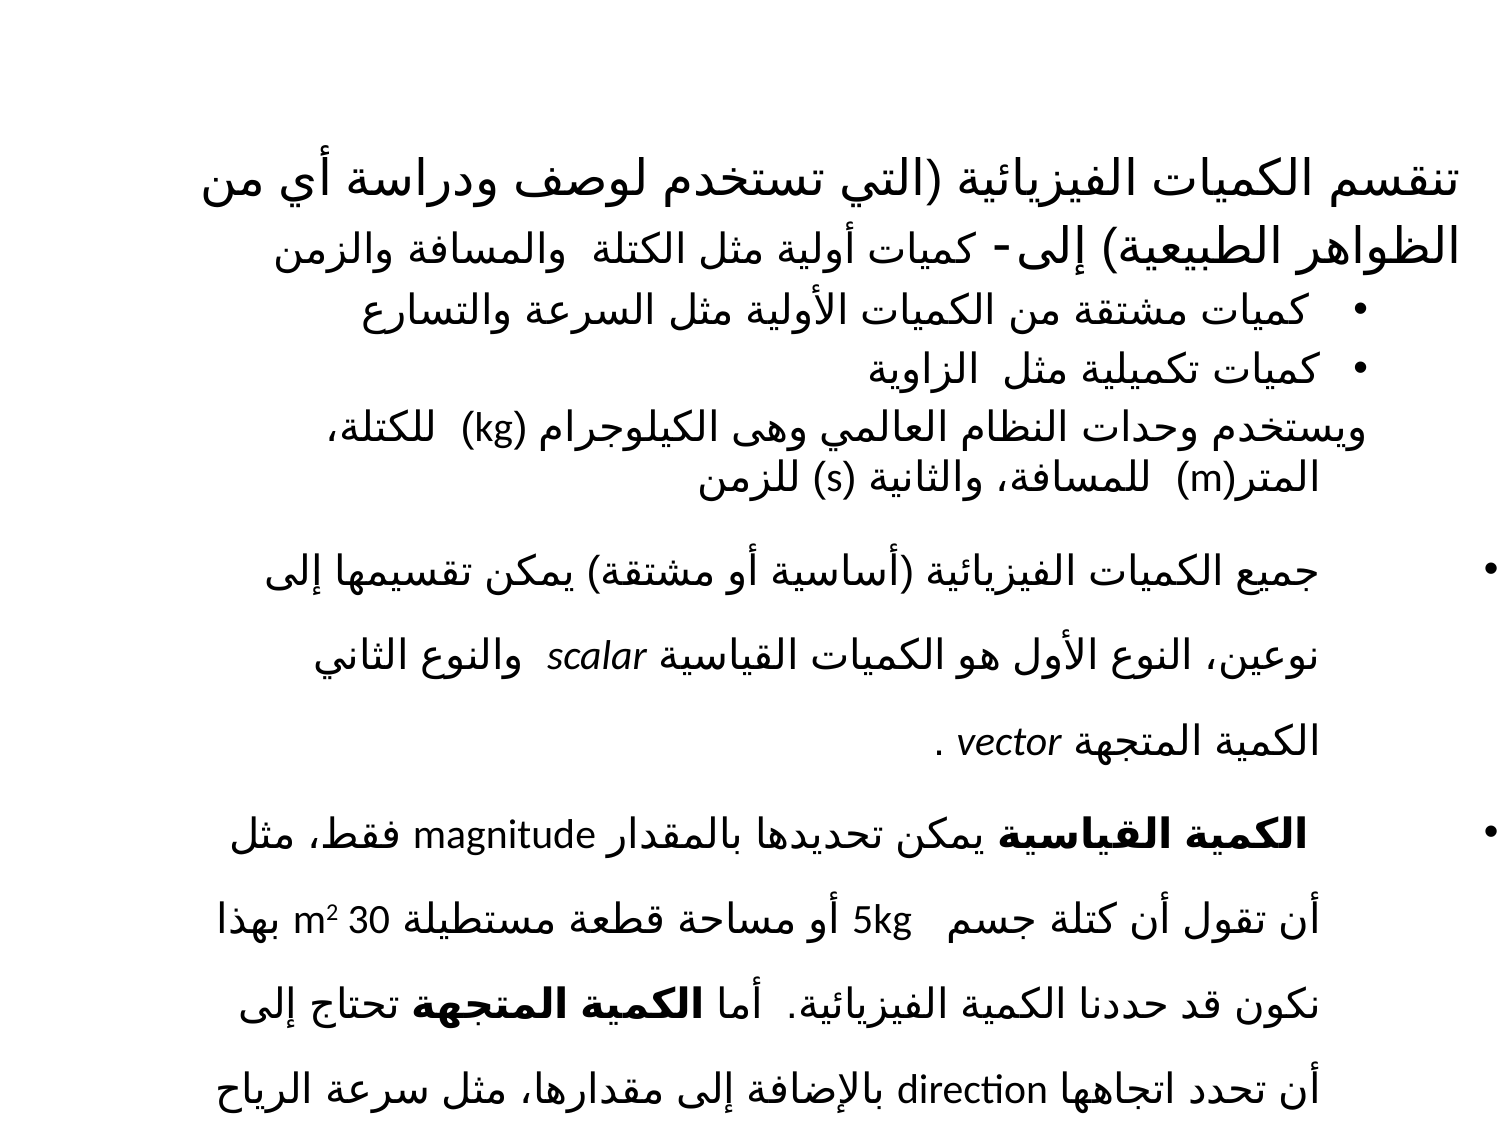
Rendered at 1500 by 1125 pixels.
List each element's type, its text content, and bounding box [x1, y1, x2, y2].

list تنقسم الكميات الفيزيائية (التي تستخدم لوصف ودراسة أي من الظواهر الطبيعية) إلى - كميات أولية مثل الكتلة والمسافة والزمن كميات مشتقة من الكميات الأولية مثل السرعة والتسارع كميات تكميلية مثل الزاوية ويستخدم وحدات النظام العالمي وهى الكيلوجرام (kg) للكتلة، المتر(m) للمسافة، والثانية (s) للزمن جميع الكميات الفيزيائية (أساسية أو مشتقة) يمكن تقسيمها إلى نوعين، النوع الأول هو الكميات القياسية scalar والنوع الثاني الكمية المتجهة vector . الكمية القياسية يمكن تحديدها بالمقدار magnitude فقط، مثل أن تقول أن كتلة جسم 5kg أو مساحة قطعة مستطيلة m2 30 بهذا نكون قد حددنا الكمية الفيزيائية. أما الكمية المتجهة تحتاج إلى أن تحدد اتجاهها direction بالإضافة إلى مقدارها، مثل سرعة الرياح 10km/h واتجاهها غرباً لاحظ هنا أنه احتجنا لتحديد المقدار أولاً ثم الاتجاه ثانياً [182, 137, 1500, 1088]
